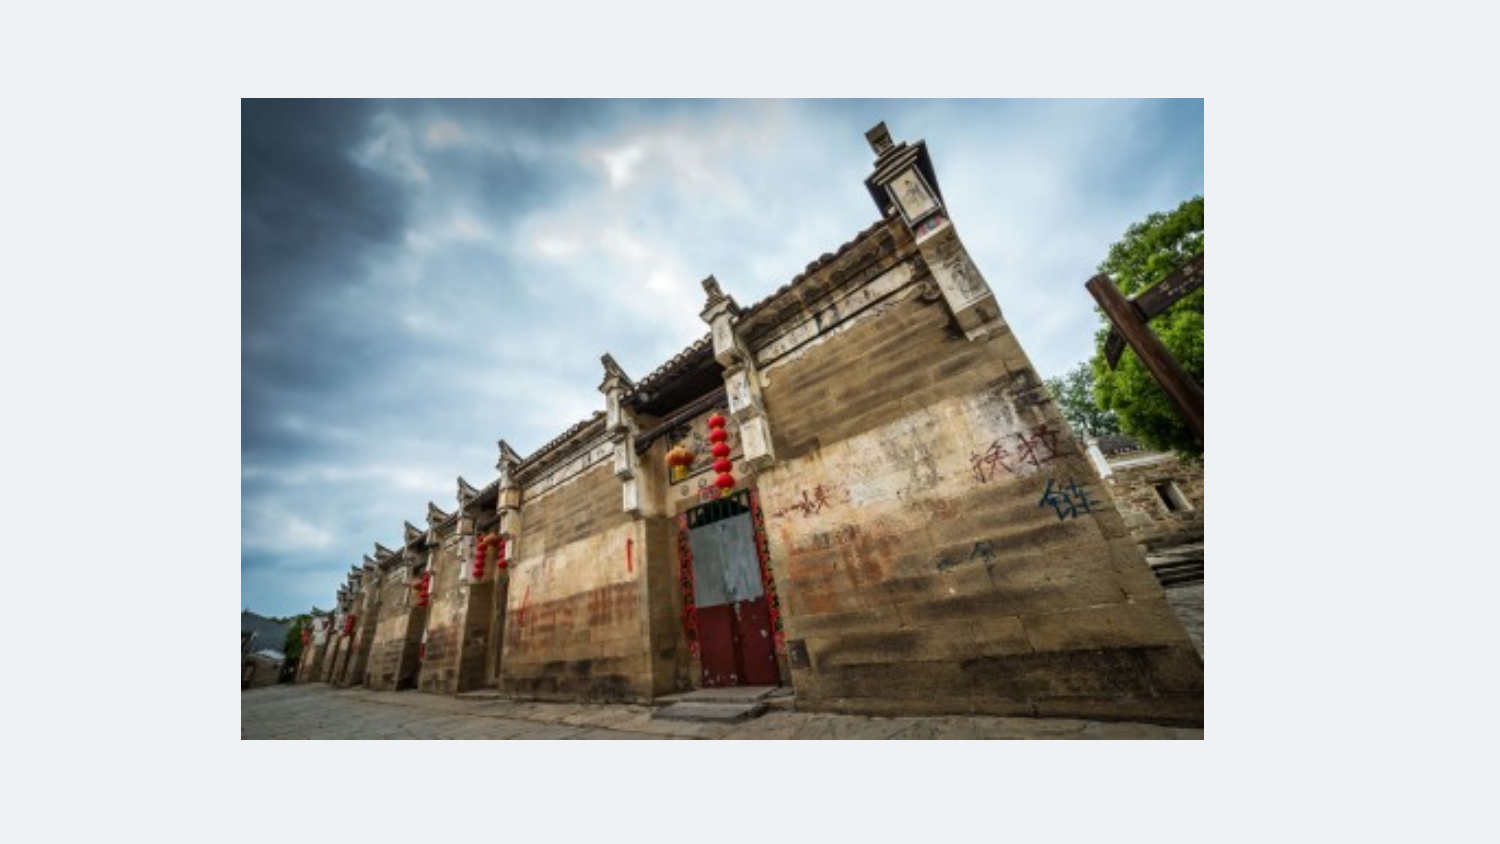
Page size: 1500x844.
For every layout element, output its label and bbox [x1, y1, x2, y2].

picture [241, 98, 1204, 740]
